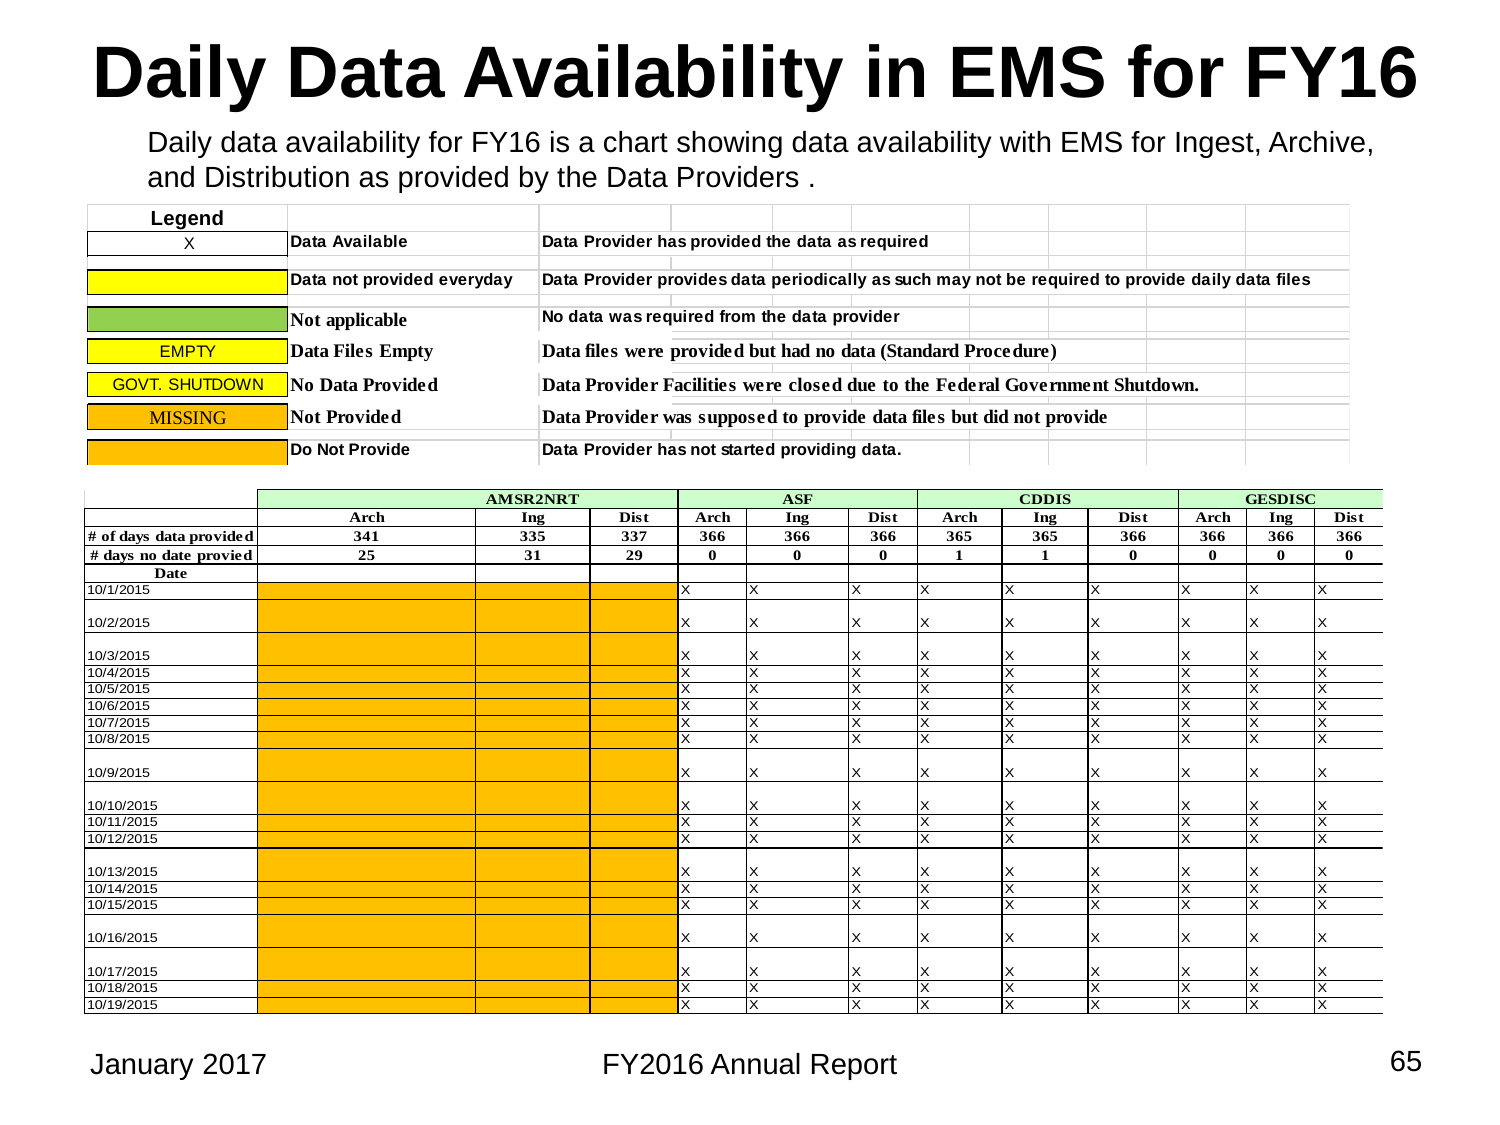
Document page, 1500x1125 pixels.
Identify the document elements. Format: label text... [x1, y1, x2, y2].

picture [86, 203, 1351, 467]
footer FY2016 Annual Report [512, 1037, 988, 1116]
slide_number 65 [1087, 1034, 1438, 1113]
picture [83, 489, 1384, 1015]
list Daily data availability for FY16 is a chart showing data availability with EMS for Ingest, Archive, and Distribution as provided by the Data Providers . [37, 115, 1401, 220]
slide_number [74, 1037, 426, 1116]
title Daily Data Availability in EMS for FY16 [12, 0, 1500, 138]
